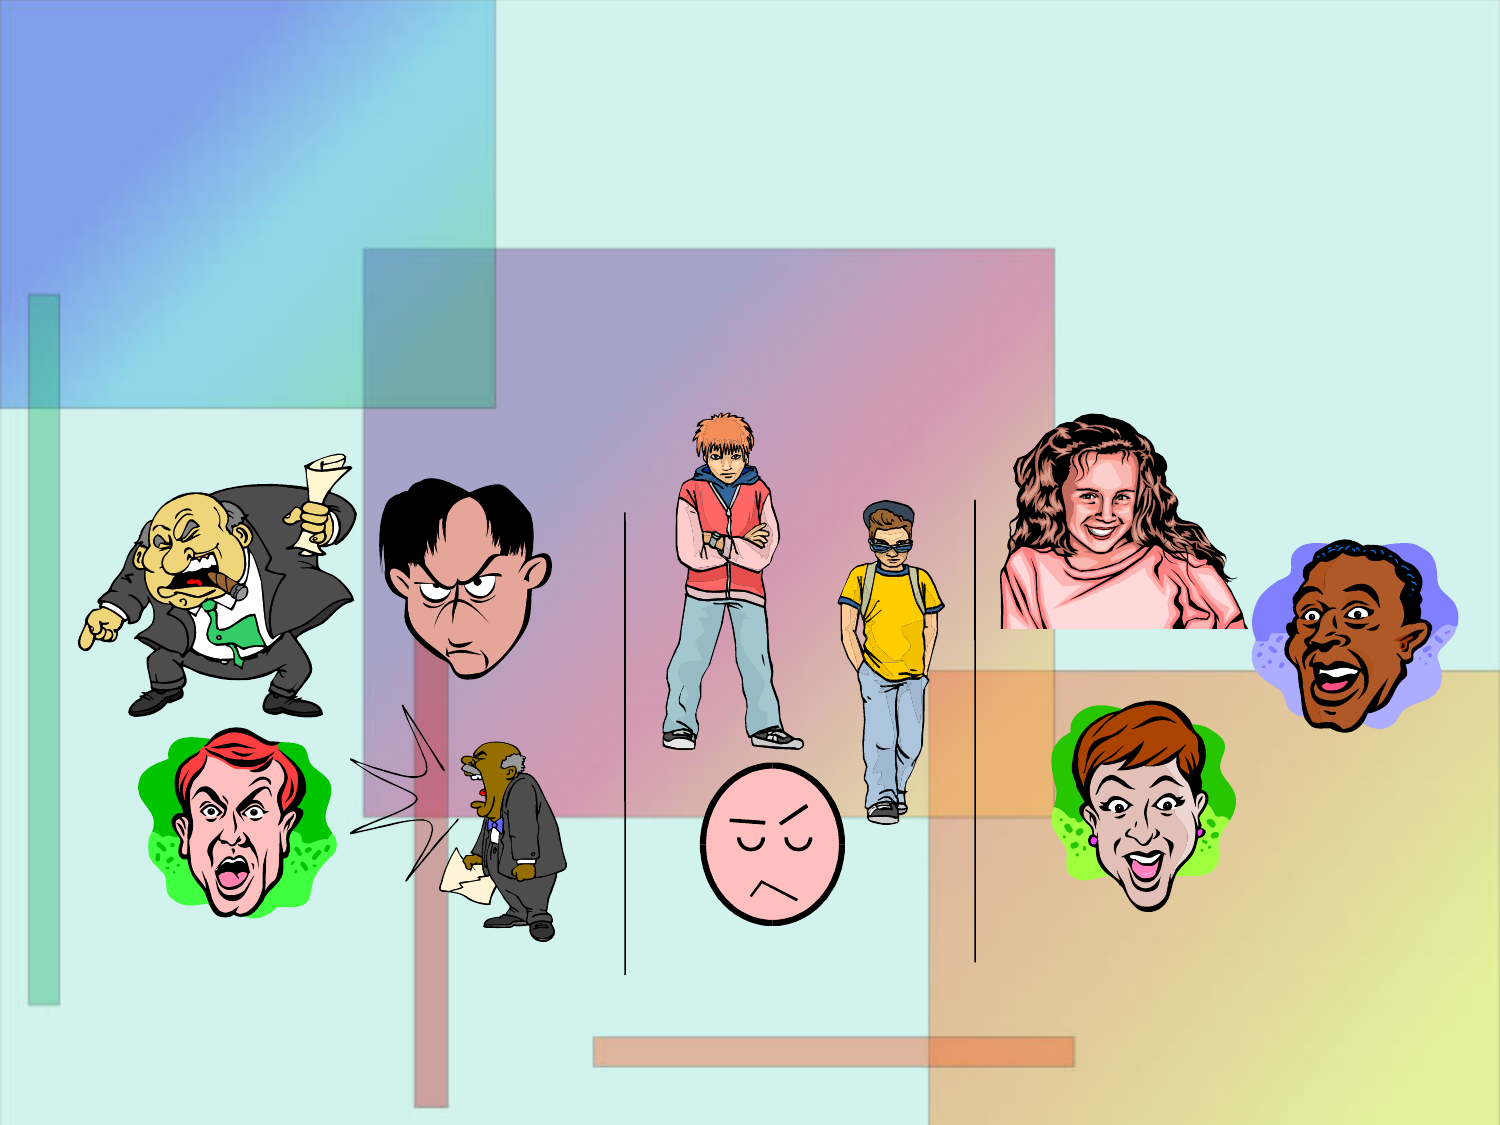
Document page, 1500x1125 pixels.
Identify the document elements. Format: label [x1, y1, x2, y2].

picture [0, 0, 1500, 1125]
text_box [74, 412, 1460, 976]
